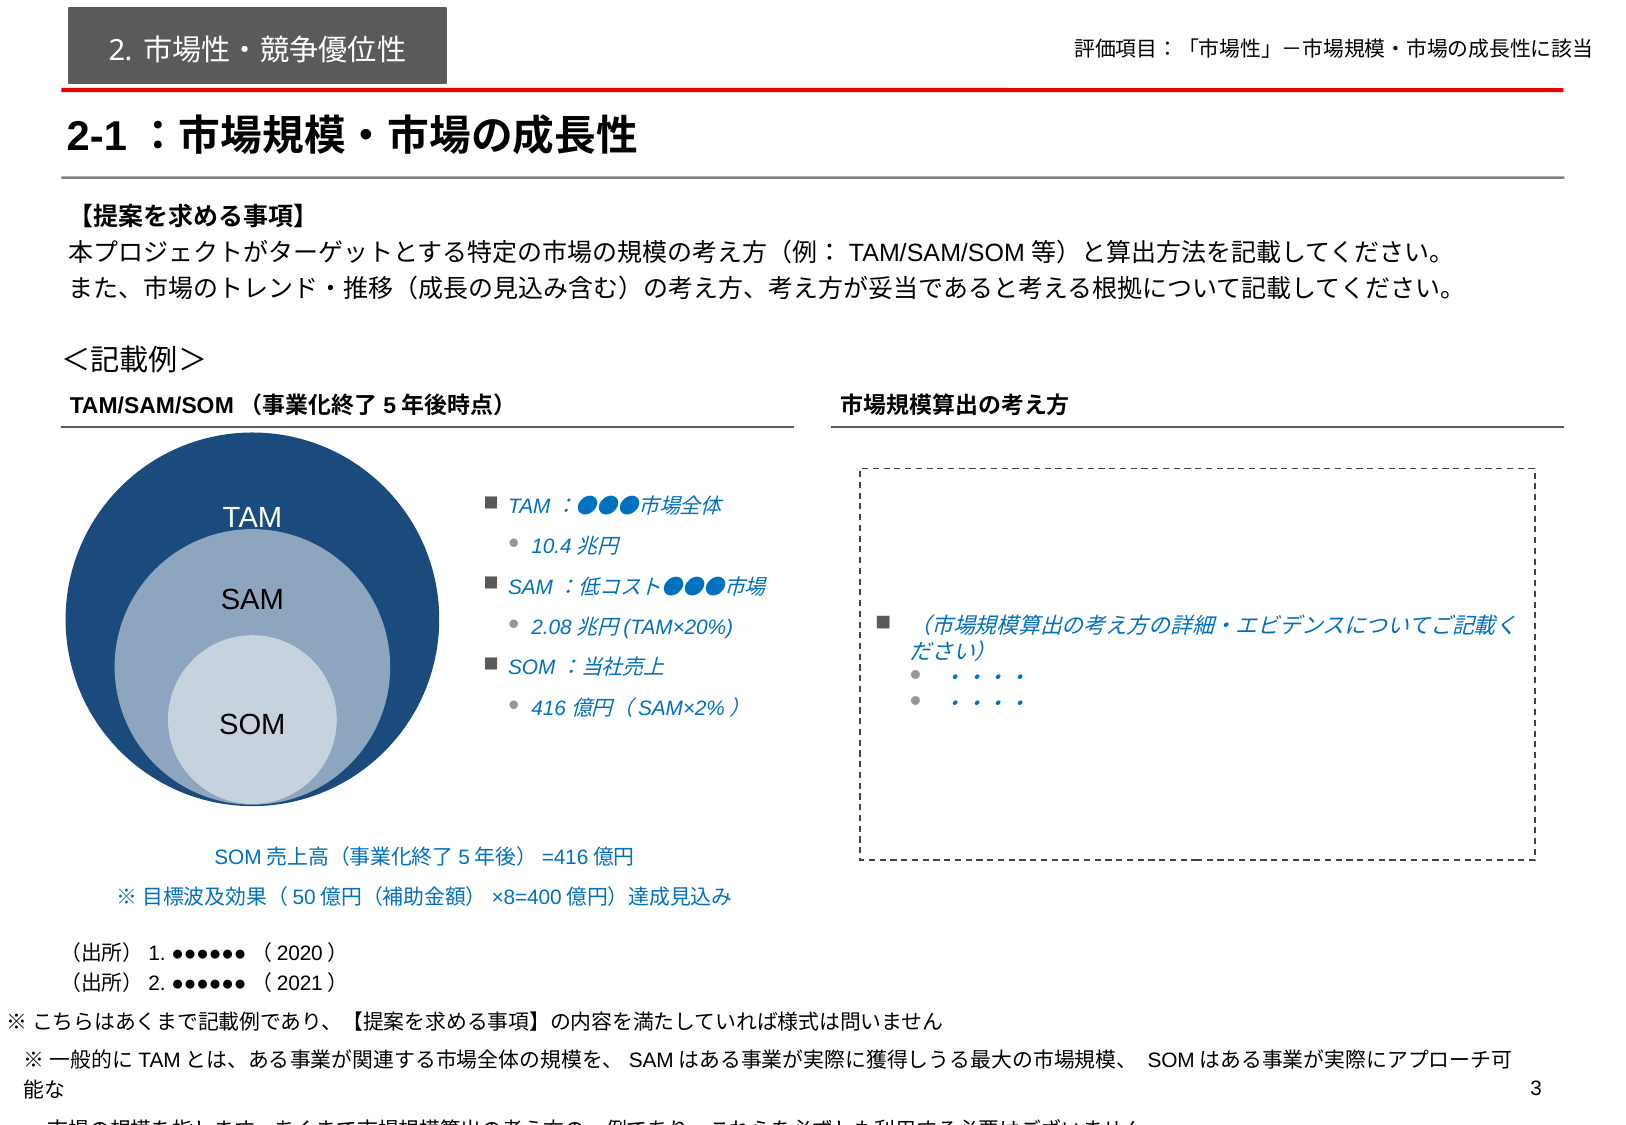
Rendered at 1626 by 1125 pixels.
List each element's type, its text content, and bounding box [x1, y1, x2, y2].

text_box 市場性・競争優位性 [68, 8, 447, 84]
text_box （市場規模算出の考え方の詳細・エビデンスについてご記載ください） ・・・・ ・・・・ [860, 468, 1535, 860]
text_box ＜記載例＞ [46, 327, 223, 384]
text_box SOM売上高（事業化終了5年後）=416億円 ※目標波及効果（50億円（補助金額）×8=400億円）達成見込み [61, 816, 789, 931]
text_box 評価項目：「市場性」－市場規模・市場の成長性に該当 [1059, 23, 1608, 69]
text_box SAM [115, 530, 390, 804]
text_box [830, 385, 1565, 428]
text_box ※一般的にTAMとは、ある事業が関連する市場全体の規模を、SAMはある事業が実際に獲得しうる最大の市場規模、 SOMはある事業が実際にアプローチ可能な 市場の規模を指します。あくまで市場規模算出の考え方の一例であり、これらを必ずしも利用する必要はございません。 [9, 1034, 1527, 1120]
text_box 【提案を求める事項】 本プロジェクトがターゲットとする特定の市場の規模の考え方（例：TAM/SAM/SOM等）と算出方法を記載してください。 また、市場のトレンド・推移（成長の見込み含む）の考え方、考え方が妥当であると考える根拠について記載してください。 [68, 194, 1556, 303]
text_box ※こちらはあくまで記載例であり、【提案を求める事項】の内容を満たしていれば様式は問いません [0, 996, 958, 1042]
text_box SOM [169, 636, 336, 803]
text_box （出所）1. ●●●●●●（2020） （出所）2. ●●●●●●（2021） [45, 927, 666, 996]
text_box TAM：●●●市場全体 10.4兆円 SAM：低コスト●●●市場 2.08兆円(TAM×20%) SOM：当社売上 416億円（SAM×2%） [468, 480, 791, 727]
title 2-1：市場規模・市場の成長性 [66, 39, 1554, 229]
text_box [60, 385, 795, 428]
text_box TAM [66, 437, 439, 806]
